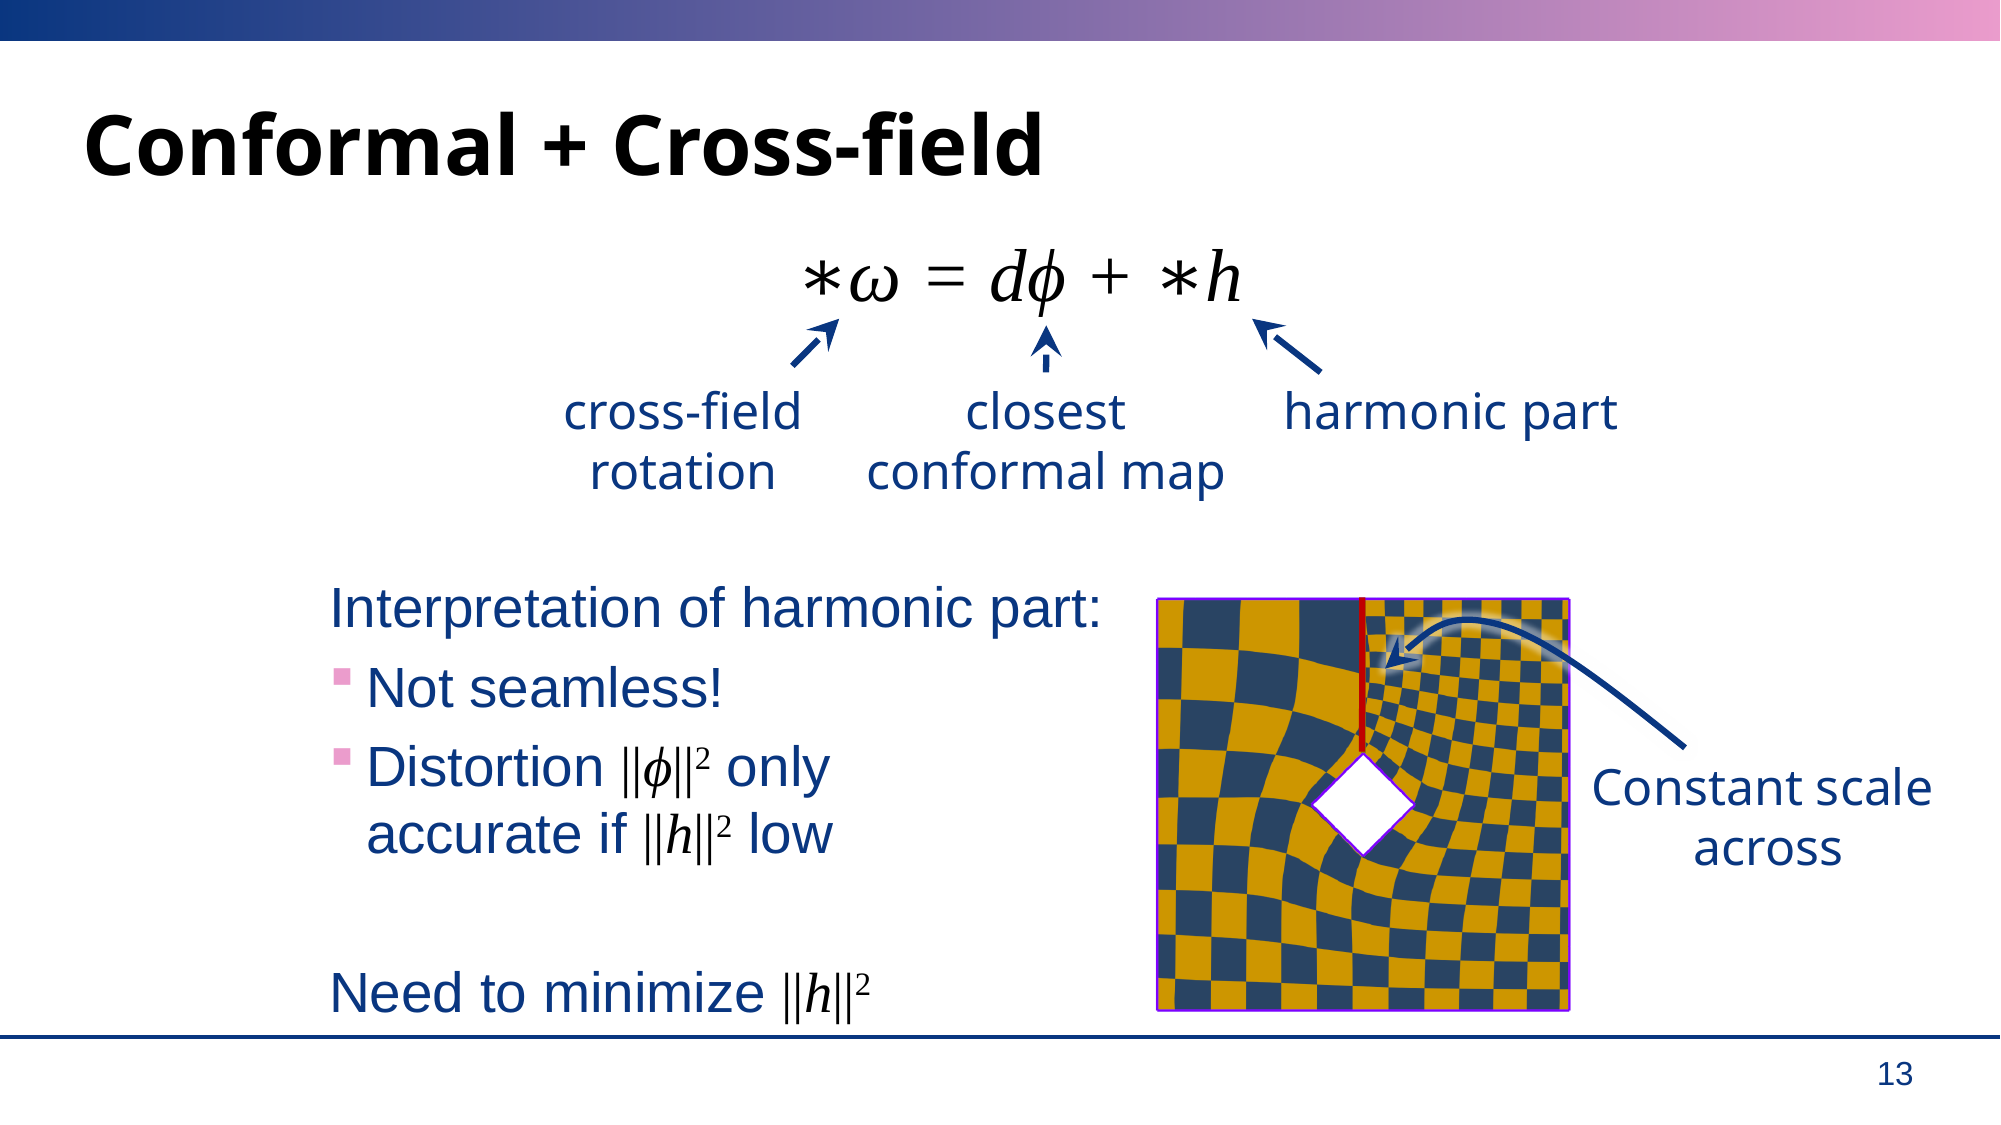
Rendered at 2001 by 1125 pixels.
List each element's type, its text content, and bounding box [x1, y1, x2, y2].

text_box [791, 318, 840, 366]
title Conformal + Cross-field [66, 65, 1932, 220]
text_box closest conformal map [851, 372, 1241, 508]
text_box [1251, 318, 1321, 373]
text_box [1575, 663, 1686, 748]
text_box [1155, 596, 1571, 1012]
list Interpretation of harmonic part: Not seamless! Distortion ||ϕ||2 only accurate if ||h||2 low Need to minimize ||h||2 [313, 563, 1679, 1034]
text_box harmonic part [1268, 372, 1634, 448]
text_box cross-field rotation [548, 372, 819, 508]
text_box Constant scale across [1576, 747, 1962, 883]
text_box ∗ω = dϕ + ∗h [783, 219, 1258, 324]
